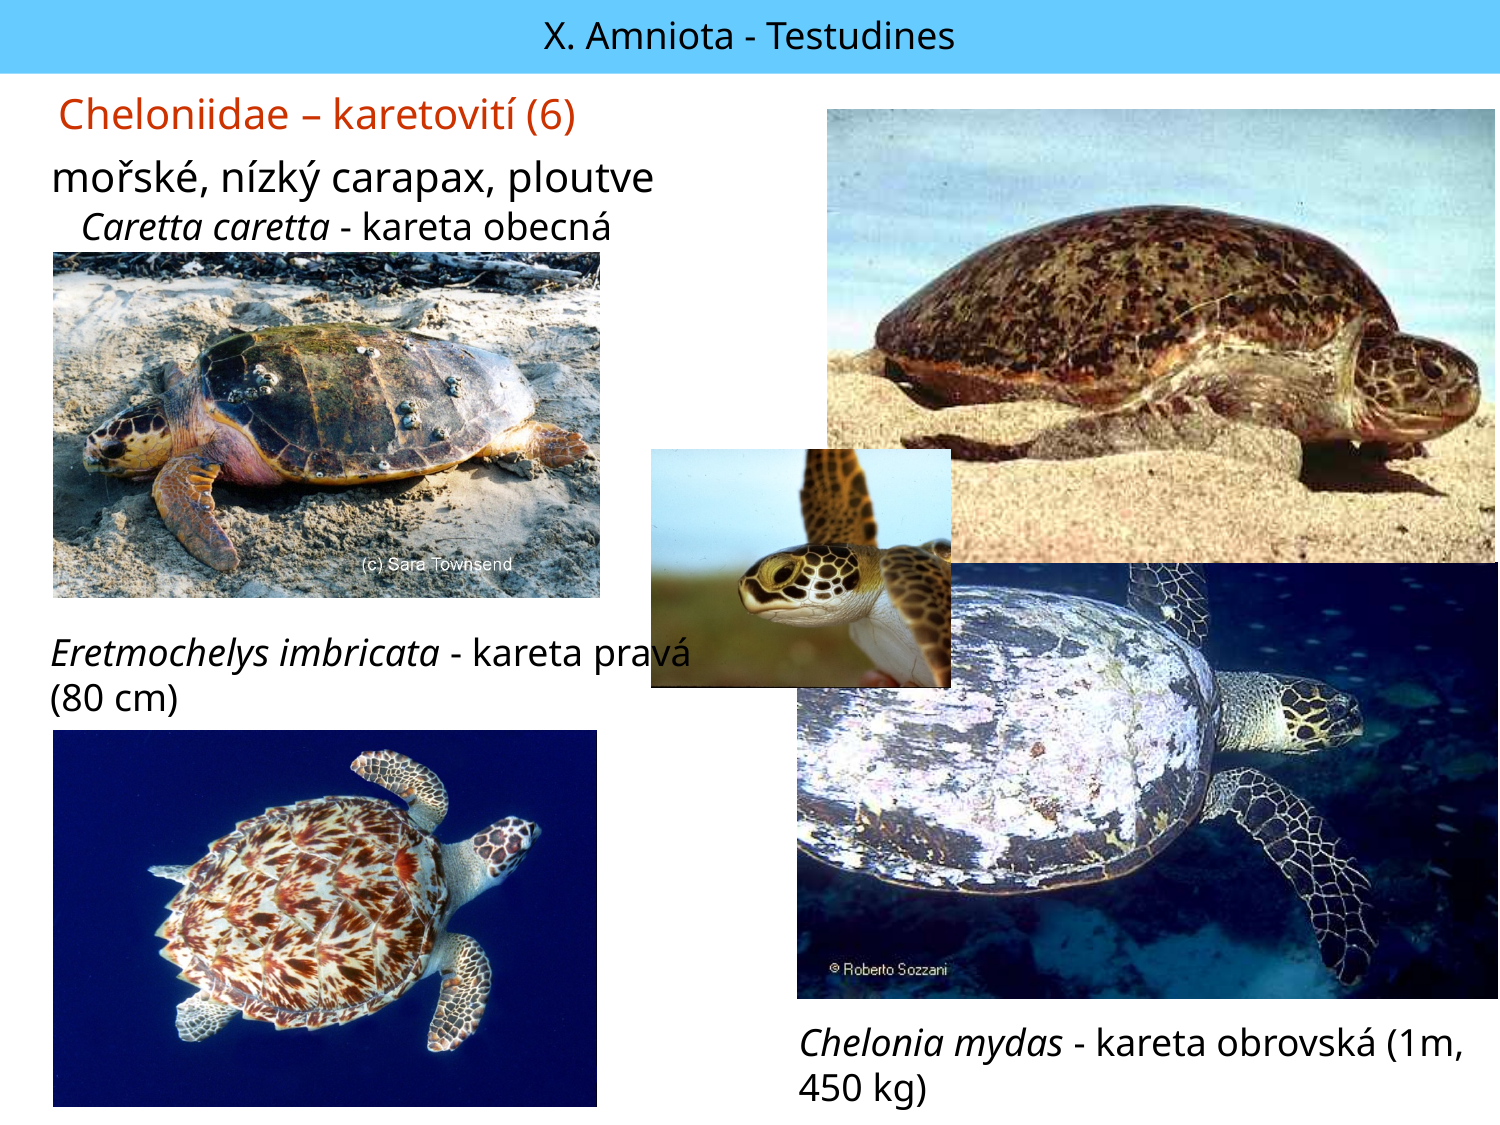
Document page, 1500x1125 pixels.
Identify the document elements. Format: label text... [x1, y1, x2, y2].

text_box Caretta caretta - kareta obecná [65, 208, 628, 255]
text_box Chelonia mydas - kareta obrovská (1m, 450 kg) [783, 1011, 1500, 1117]
text_box Cheloniidae – karetovití (6) [44, 80, 592, 142]
text_box Eretmochelys imbricata - kareta pravá (80 cm) [35, 621, 739, 727]
text_box X. Amniota - Testudines [0, 0, 1500, 74]
picture [52, 252, 600, 599]
picture [651, 109, 1498, 999]
text_box mořské, nízký carapax, ploutve [37, 142, 671, 208]
picture [52, 730, 597, 1107]
